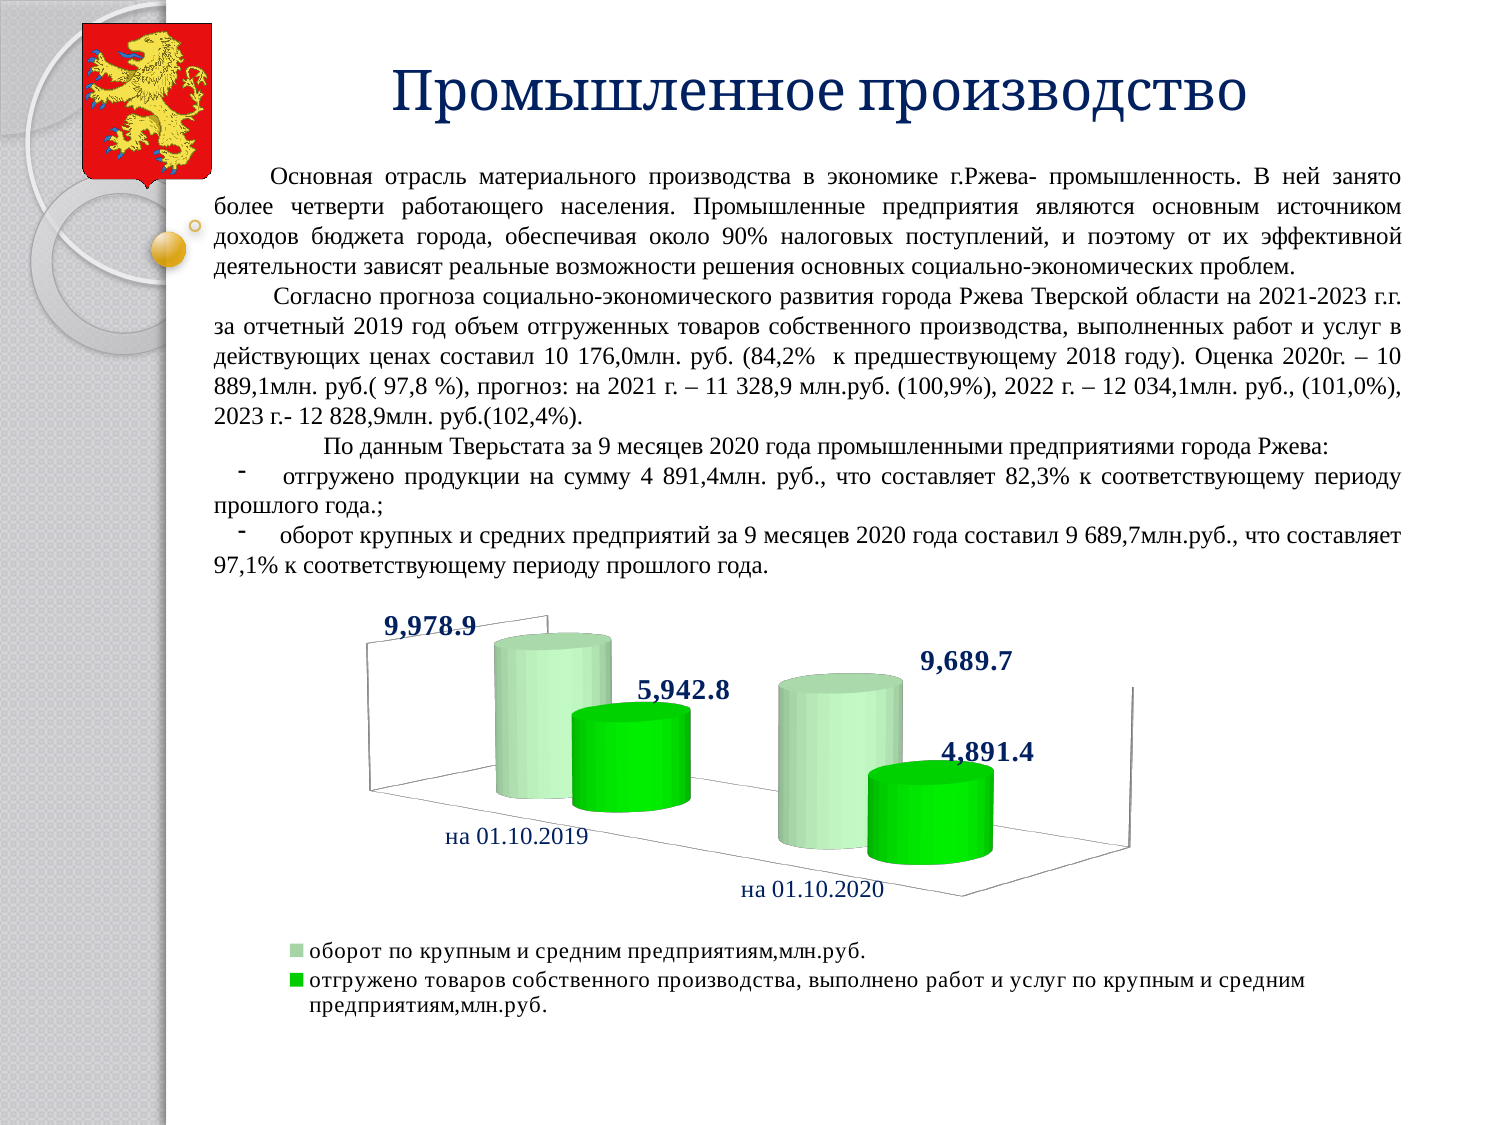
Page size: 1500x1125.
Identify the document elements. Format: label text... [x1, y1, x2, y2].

title Промышленное производство [222, 46, 1418, 129]
text_box Основная отрасль материального производства в экономике г.Ржева- промышленность. В ней занято более четверти работающего населения. Промышленные предприятия являются основным источником доходов бюджета города, обеспечивая около 90% налоговых поступлений, и поэтому от их эффективной деятельности зависят реальные возможности решения основных социально-экономических проблем. Согласно прогноза социально-экономического развития города Ржева Тверской области на 2021-2023 г.г. за отчетный 2019 год объем отгруженных товаров собственного производства, выполненных работ и услуг в действующих ценах составил 10 176,0млн. руб. (84,2% к предшествующему 2018 году). Оценка 2020г. – 10 889,1млн. руб.( 97,8 %), прогноз: на 2021 г. – 11 328,9 млн.руб. (100,9%), 2022 г. – 12 034,1млн. руб., (101,0%), 2023 г.- 12 828,9млн. руб.(102,4%). По данным Тверьстата за 9 месяцев 2020 года промышленными предприятиями города Ржева: отгружено продукции на сумму 4 891,4млн. руб., что составляет 82,3% к соответствующему периоду прошлого года.; оборот крупных и средних предприятий за 9 месяцев 2020 года составил 9 689,7млн.руб., что составляет 97,1% к соответствующему периоду прошлого года. [199, 152, 1418, 587]
chart [87, 609, 1430, 1067]
picture [81, 23, 212, 189]
